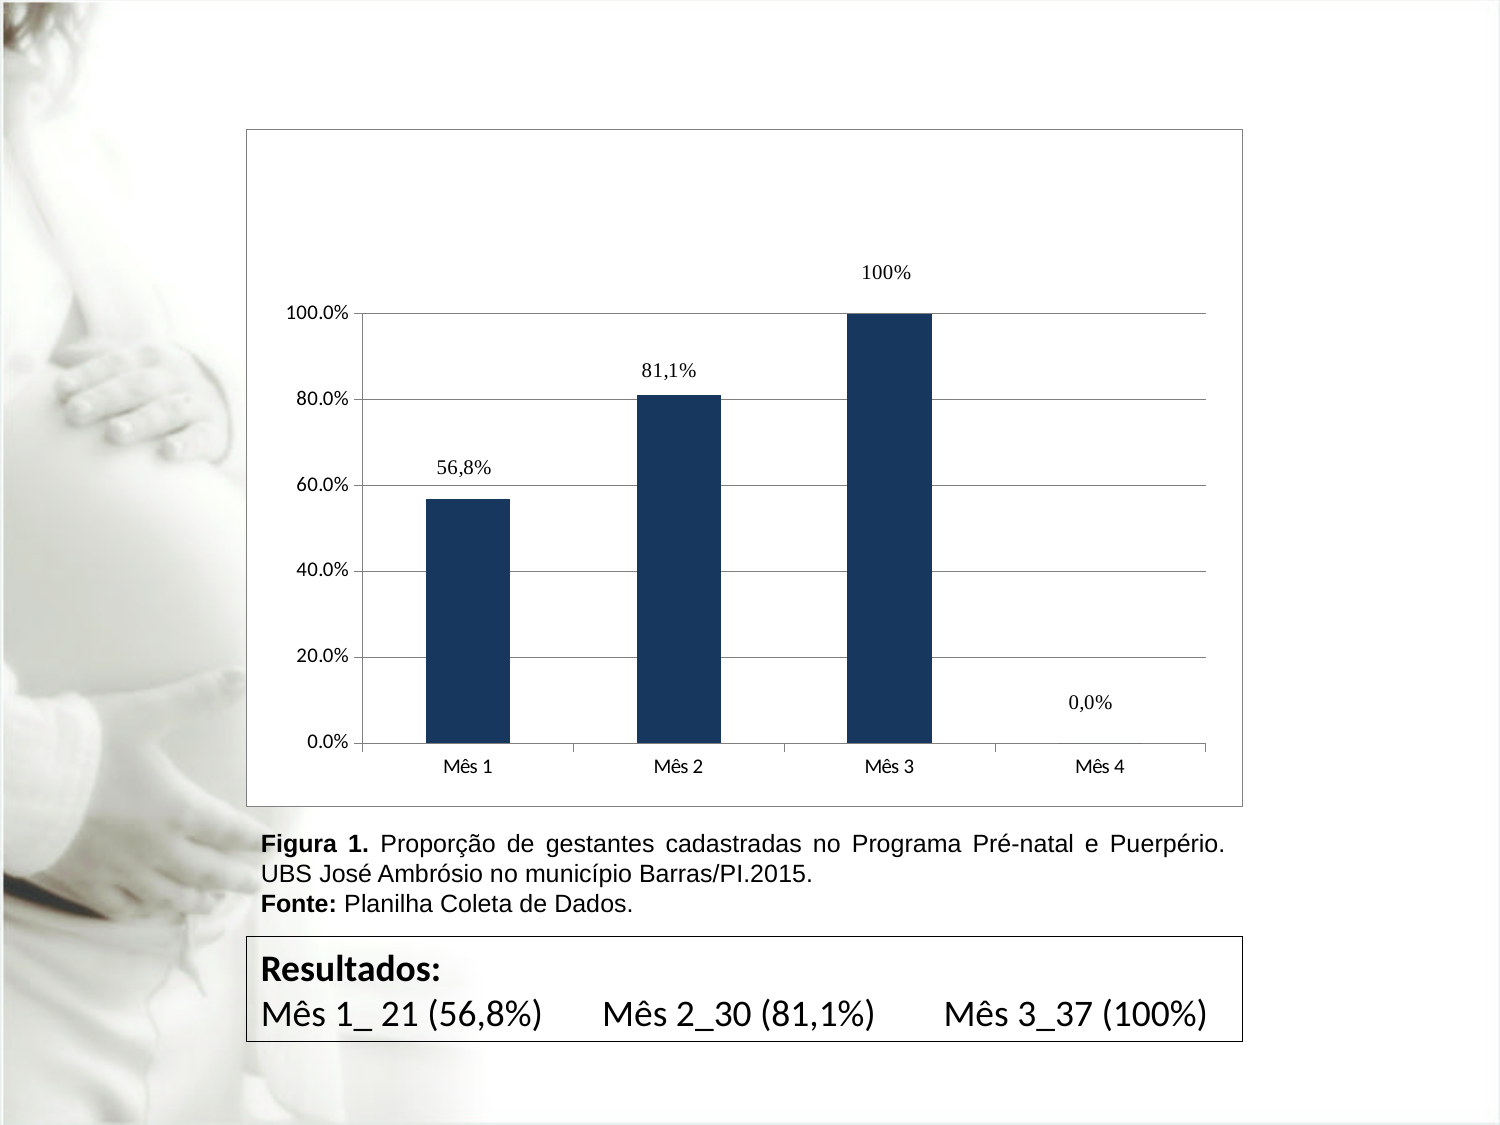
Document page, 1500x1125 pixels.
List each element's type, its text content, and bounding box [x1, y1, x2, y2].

picture [0, 0, 1500, 1125]
text_box Figura 1. Proporção de gestantes cadastradas no Programa Pré-natal e Puerpério. UBS José Ambrósio no município Barras/PI.2015. Fonte: Planilha Coleta de Dados. [246, 820, 1243, 925]
chart [245, 128, 1243, 807]
text_box Resultados: Mês 1_ 21 (56,8%) Mês 2_30 (81,1%) Mês 3_37 (100%) [246, 936, 1243, 1042]
